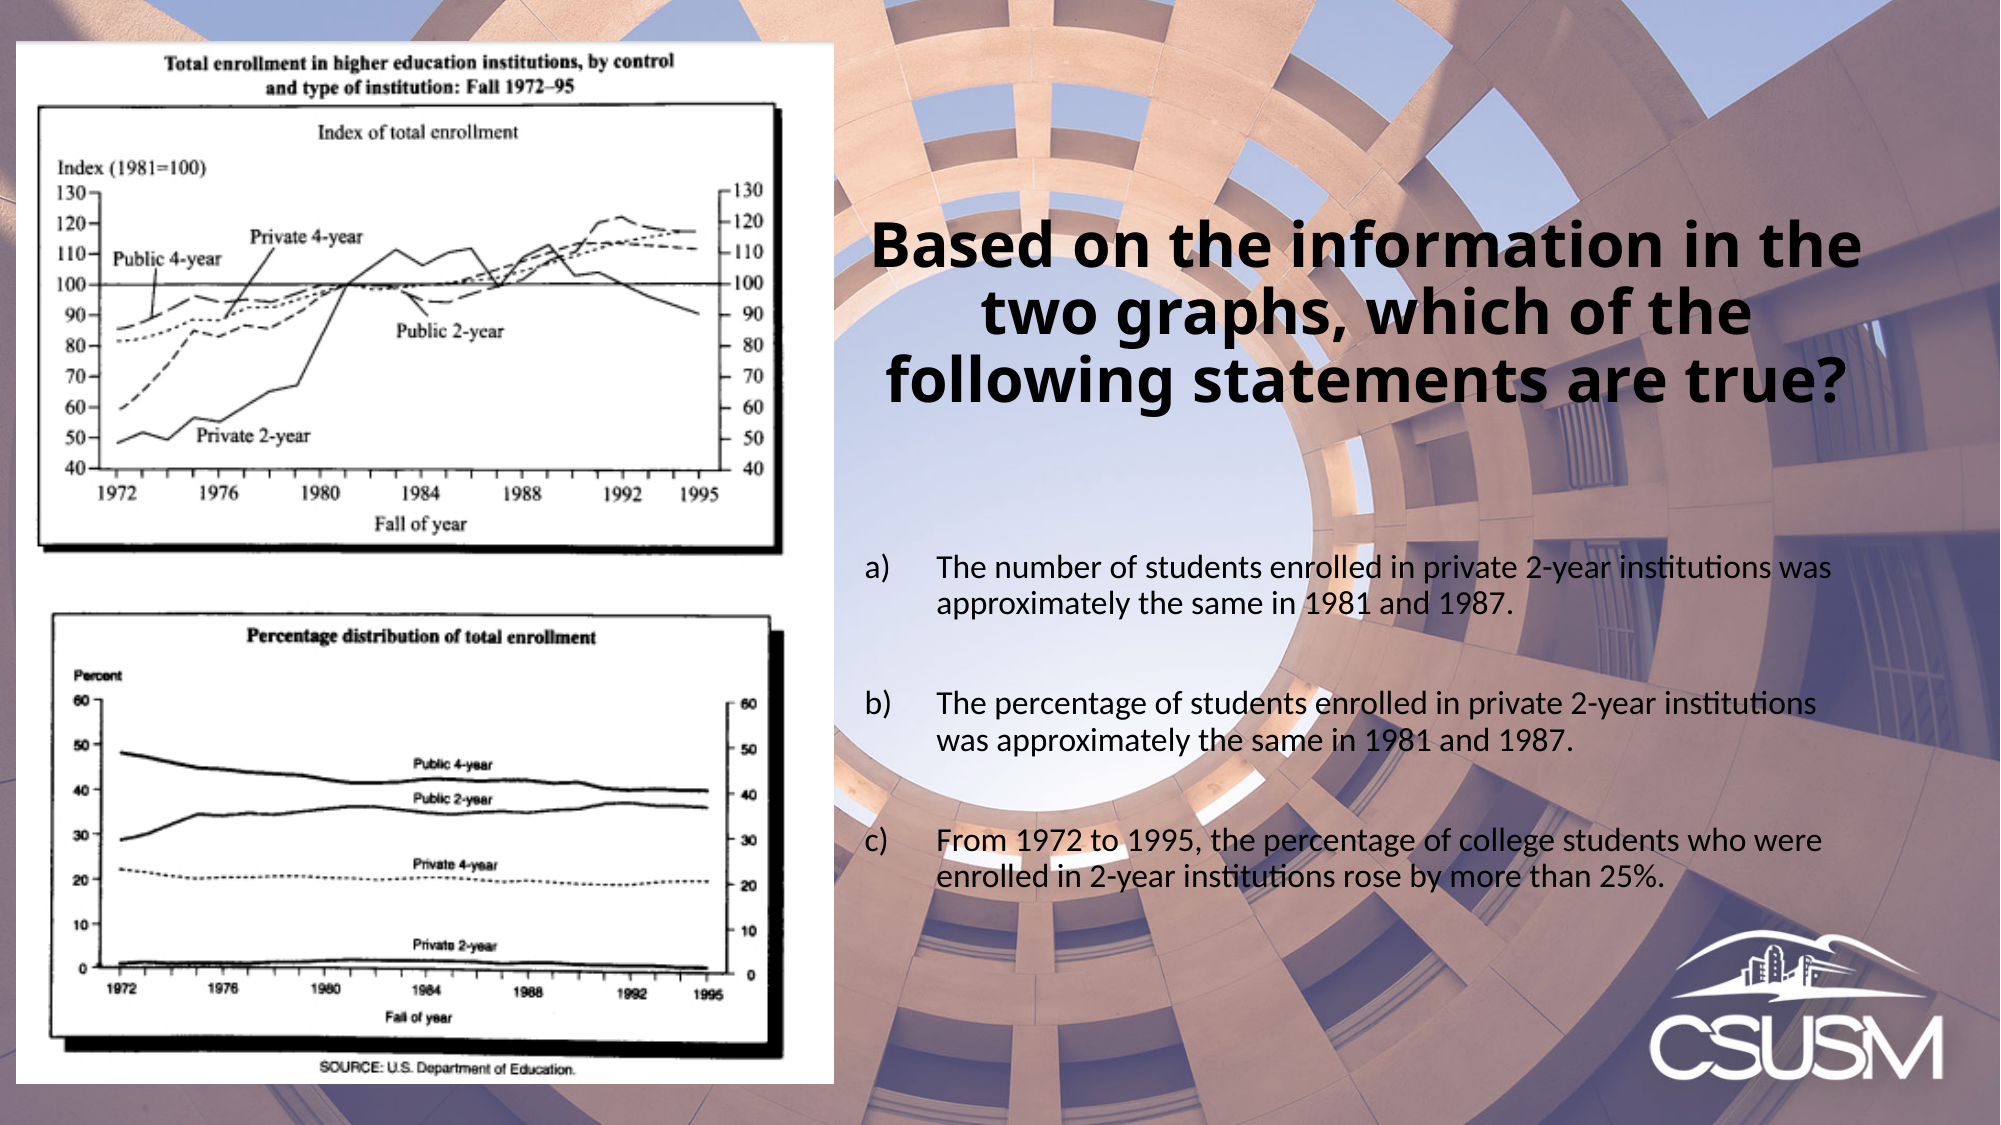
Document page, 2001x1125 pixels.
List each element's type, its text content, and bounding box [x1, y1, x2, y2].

subtitle The number of students enrolled in private 2-year institutions was approximately the same in 1981 and 1987. The percentage of students enrolled in private 2-year institutions was approximately the same in 1981 and 1987. From 1972 to 1995, the percentage of college students who were enrolled in 2-year institutions rose by more than 25%. [849, 542, 1885, 959]
title Based on the information in the two graphs, which of the following statements are true? [849, 185, 1885, 424]
picture [16, 41, 834, 1084]
